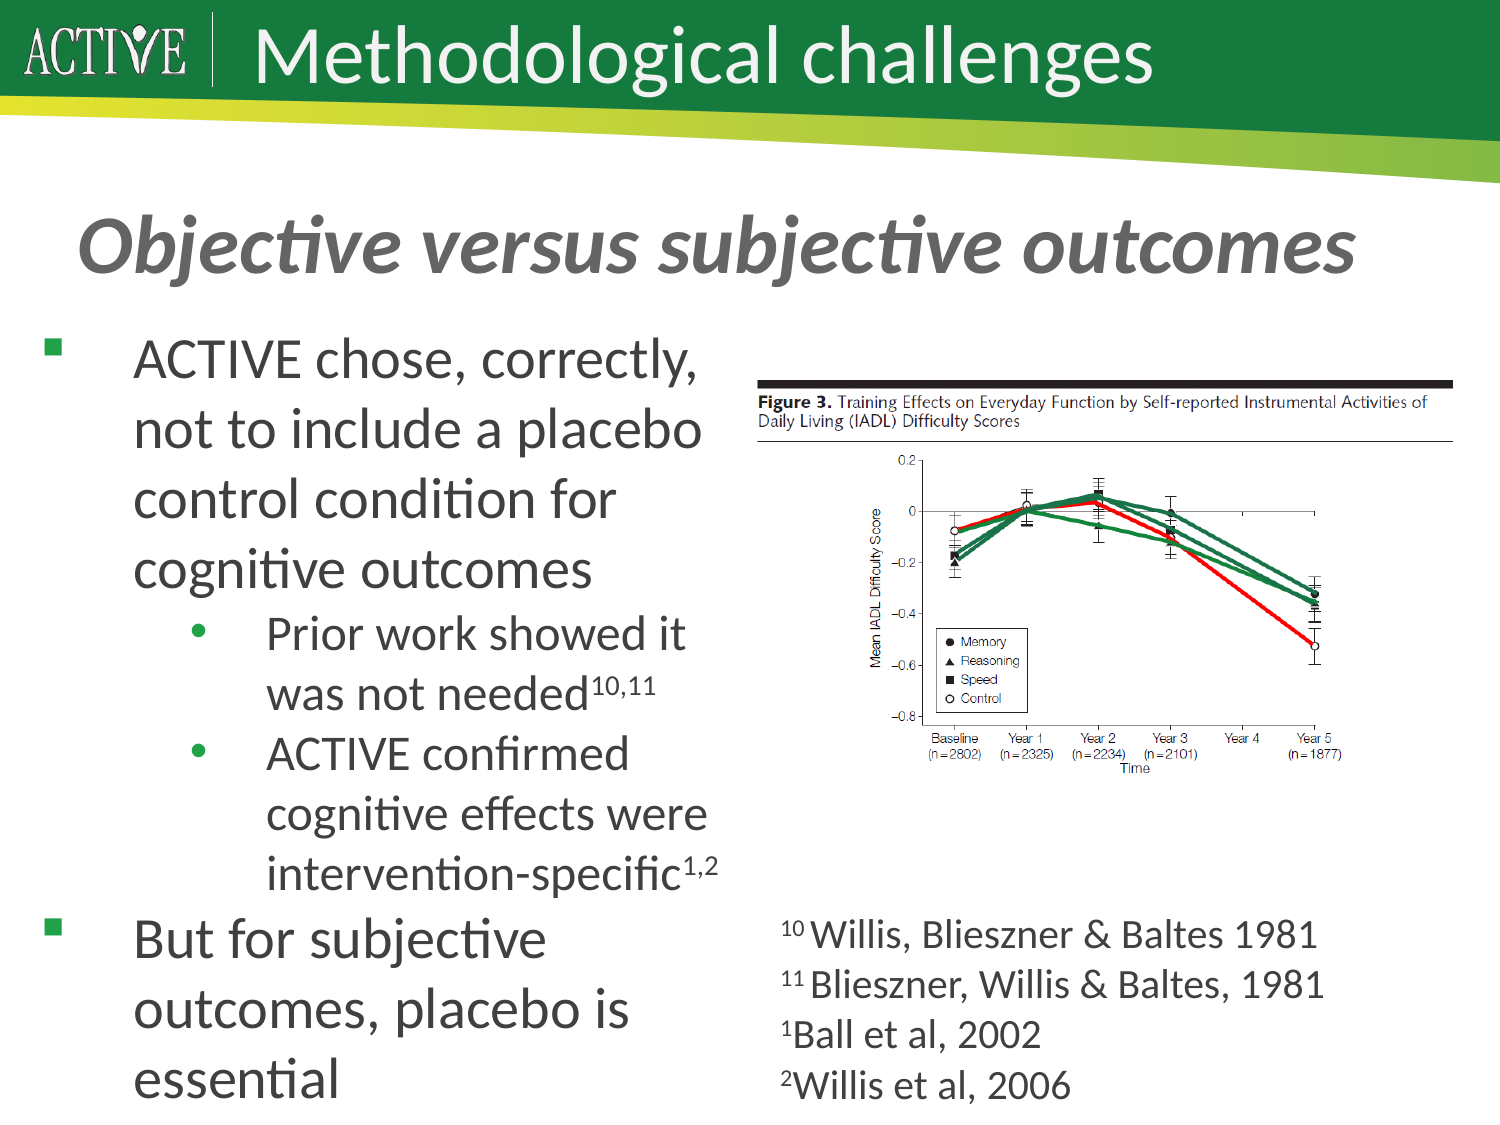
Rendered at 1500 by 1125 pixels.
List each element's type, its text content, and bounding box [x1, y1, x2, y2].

text_box 10 Willis, Blieszner & Baltes 1981 11 Blieszner, Willis & Baltes, 1981 1Ball et al, 2002 2Willis et al, 2006 [765, 899, 1488, 1115]
picture [0, 0, 1500, 1125]
list ACTIVE chose, correctly, not to include a placebo control condition for cognitive outcomes Prior work showed it was not needed10,11 ACTIVE confirmed cognitive effects were intervention-specific1,2 But for subjective outcomes, placebo is essential [24, 312, 750, 1043]
title Methodological challenges [237, 0, 1488, 100]
text_box Objective versus subjective outcomes [62, 182, 1438, 313]
